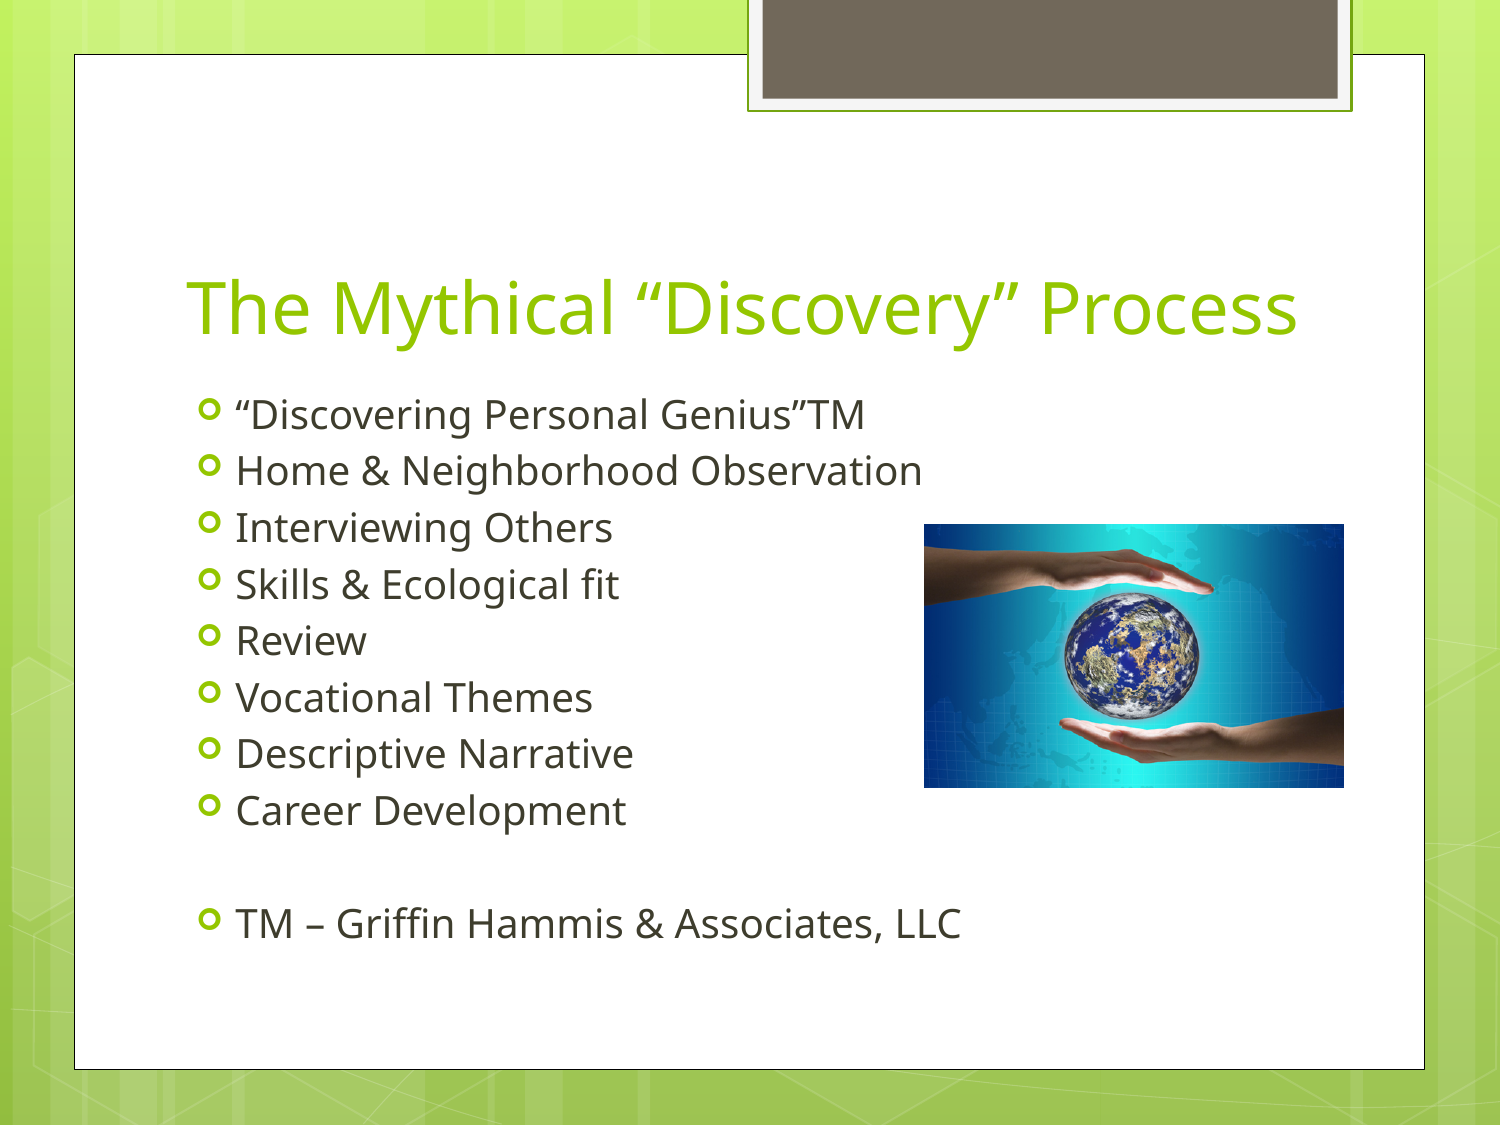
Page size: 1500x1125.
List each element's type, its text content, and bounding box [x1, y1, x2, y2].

picture [924, 524, 1344, 788]
list “Discovering Personal Genius”TM Home & Neighborhood Observation Interviewing Others Skills & Ecological fit Review Vocational Themes Descriptive Narrative Career Development TM – Griffin Hammis & Associates, LLC [171, 381, 1283, 957]
title The Mythical “Discovery” Process [171, 168, 1324, 357]
